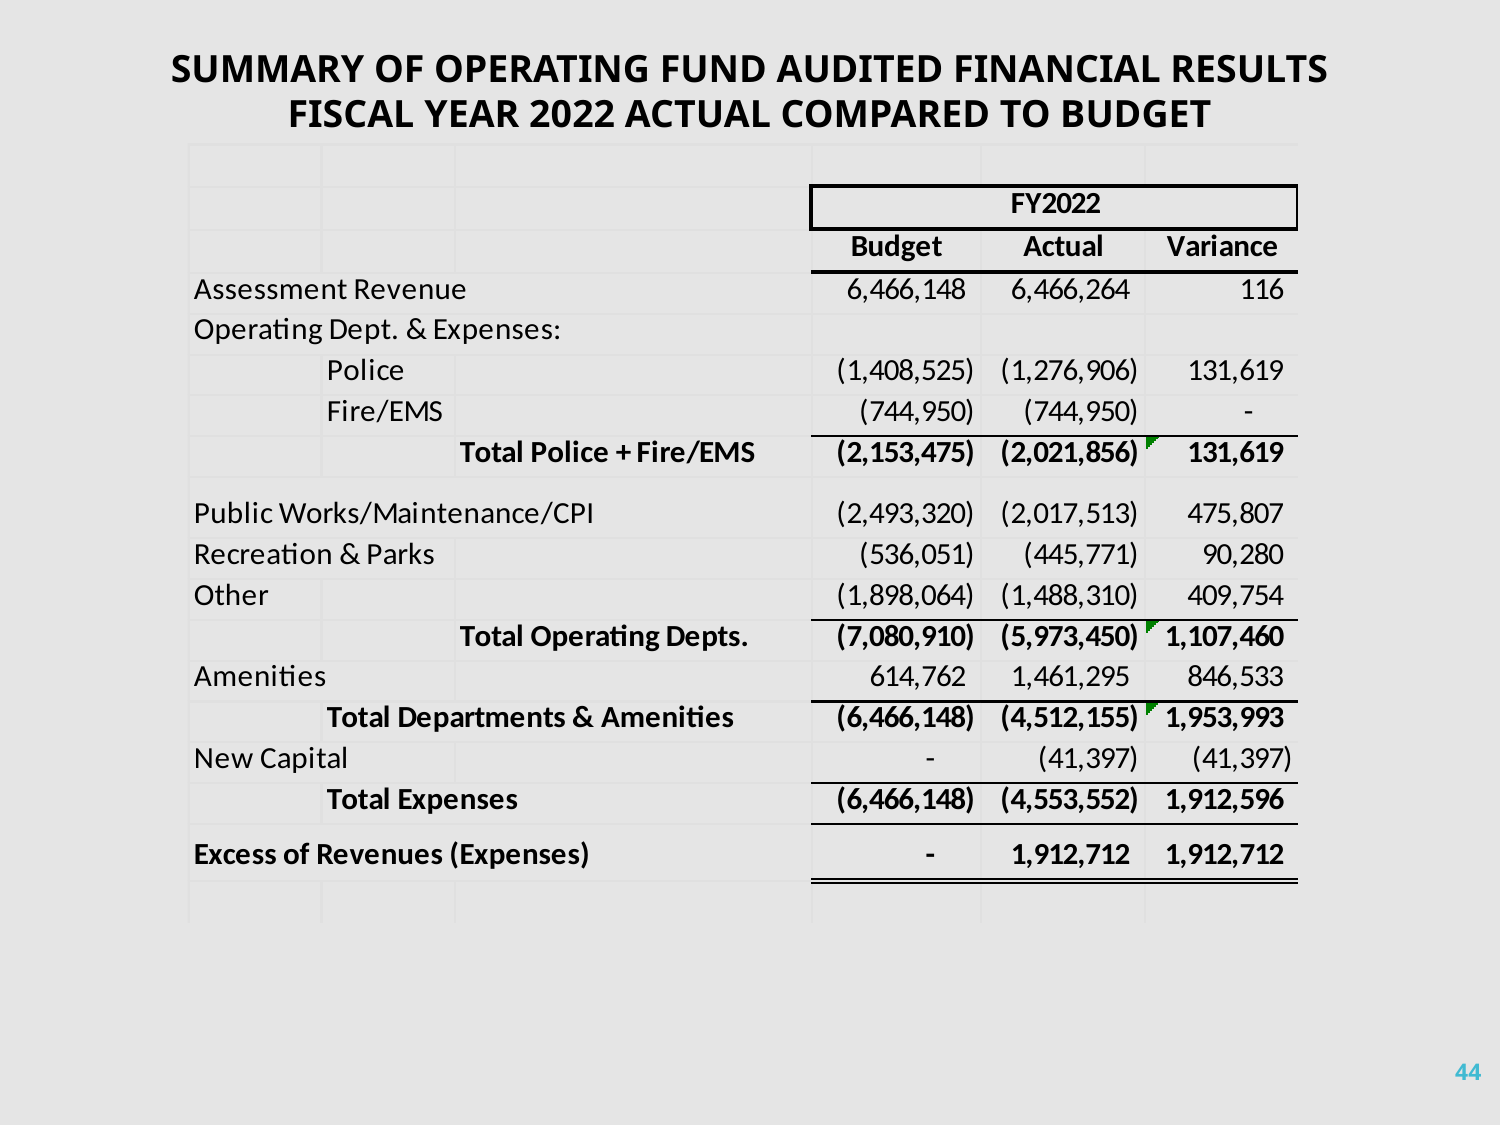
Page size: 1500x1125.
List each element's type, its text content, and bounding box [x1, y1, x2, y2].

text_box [187, 143, 1301, 926]
slide_number 44 [1308, 1042, 1497, 1103]
text_box SUMMARY OF OPERATING FUND AUDITED FINANCIAL RESULTS FISCAL YEAR 2022 ACTUAL COMPARED TO BUDGET [52, 37, 1448, 143]
